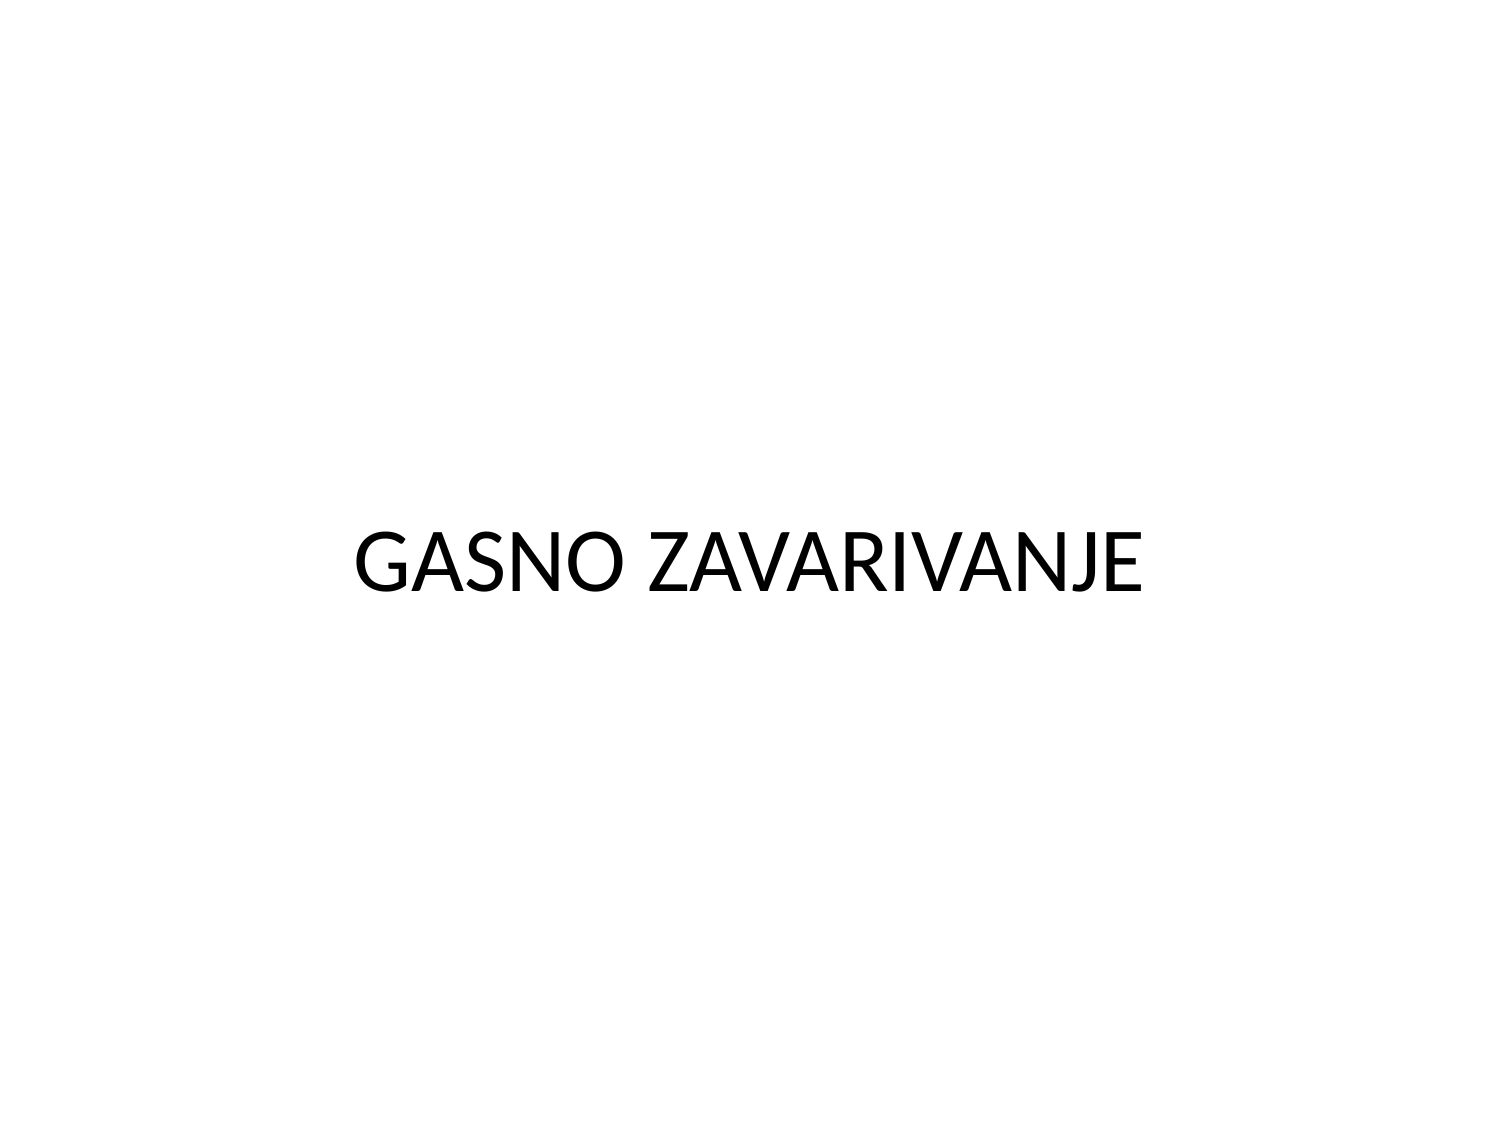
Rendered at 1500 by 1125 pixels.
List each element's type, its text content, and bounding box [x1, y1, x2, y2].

title GASNO ZAVARIVANJE [112, 433, 1388, 675]
